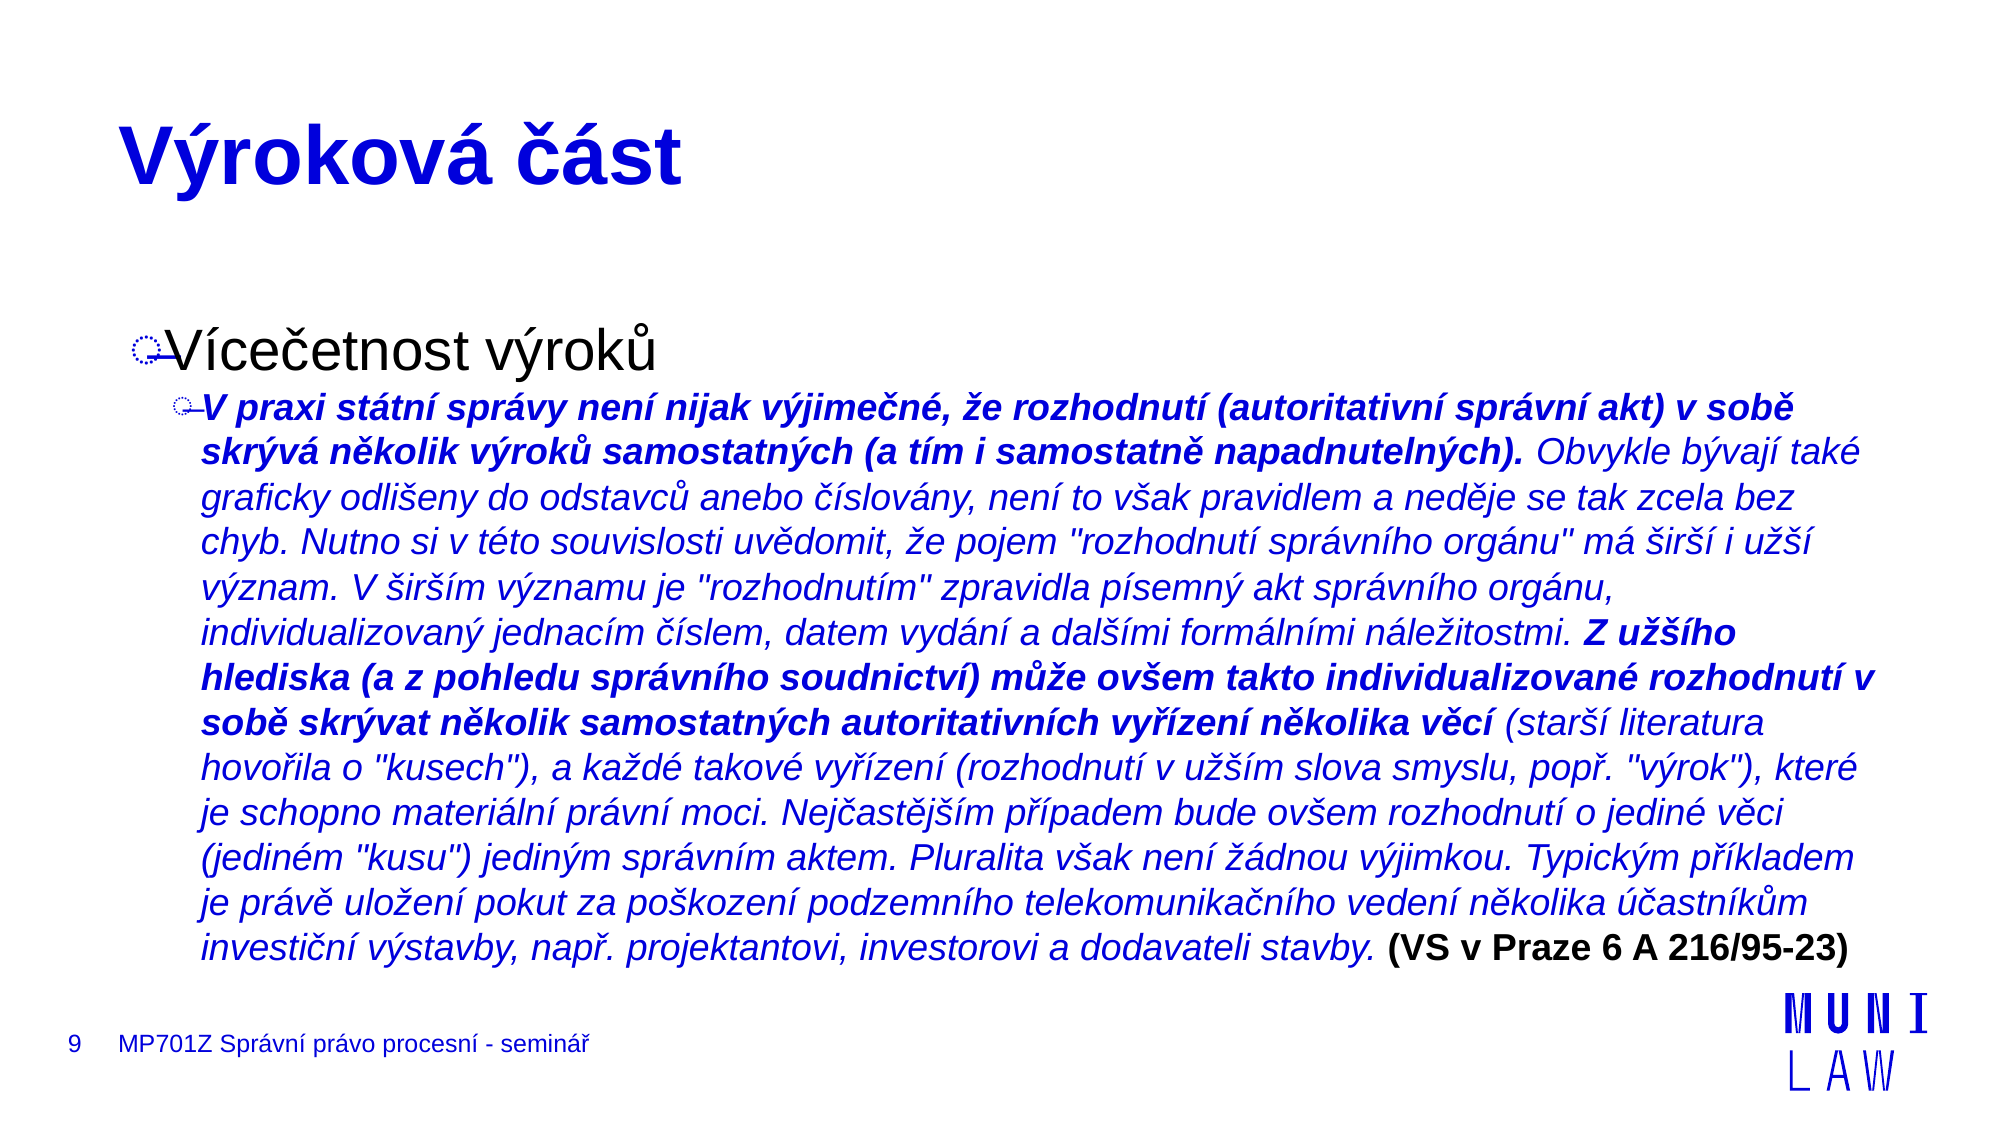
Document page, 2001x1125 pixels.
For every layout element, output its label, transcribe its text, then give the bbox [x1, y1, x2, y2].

list Vícečetnost výroků V praxi státní správy není nijak výjimečné, že rozhodnutí (autoritativní správní akt) v sobě skrývá několik výroků samostatných (a tím i samostatně napadnutelných). Obvykle bývají také graficky odlišeny do odstavců anebo číslovány, není to však pravidlem a neděje se tak zcela bez chyb. Nutno si v této souvislosti uvědomit, že pojem "rozhodnutí správního orgánu" má širší i užší význam. V širším významu je "rozhodnutím" zpravidla písemný akt správního orgánu, individualizovaný jednacím číslem, datem vydání a dalšími formálními náležitostmi. Z užšího hlediska (a z pohledu správního soudnictví) může ovšem takto individualizované rozhodnutí v sobě skrývat několik samostatných autoritativních vyřízení několika věcí (starší literatura hovořila o "kusech"), a každé takové vyřízení (rozhodnutí v užším slova smyslu, popř. "výrok"), které je schopno materiální právní moci. Nejčastějším případem bude ovšem rozhodnutí o jediné věci (jediném "kusu") jediným správním aktem. Pluralita však není žádnou výjimkou. Typickým příkladem je právě uložení pokut za poškození podzemního telekomunikačního vedení několika účastníkům investiční výstavby, např. projektantovi, investorovi a dodavateli stavby. (VS v Praze 6 A 216/95-23) [118, 277, 1883, 957]
slide_number 9 [67, 1021, 110, 1063]
title Výroková část [118, 118, 1883, 193]
footer MP701Z Správní právo procesní - seminář [118, 1021, 1418, 1063]
